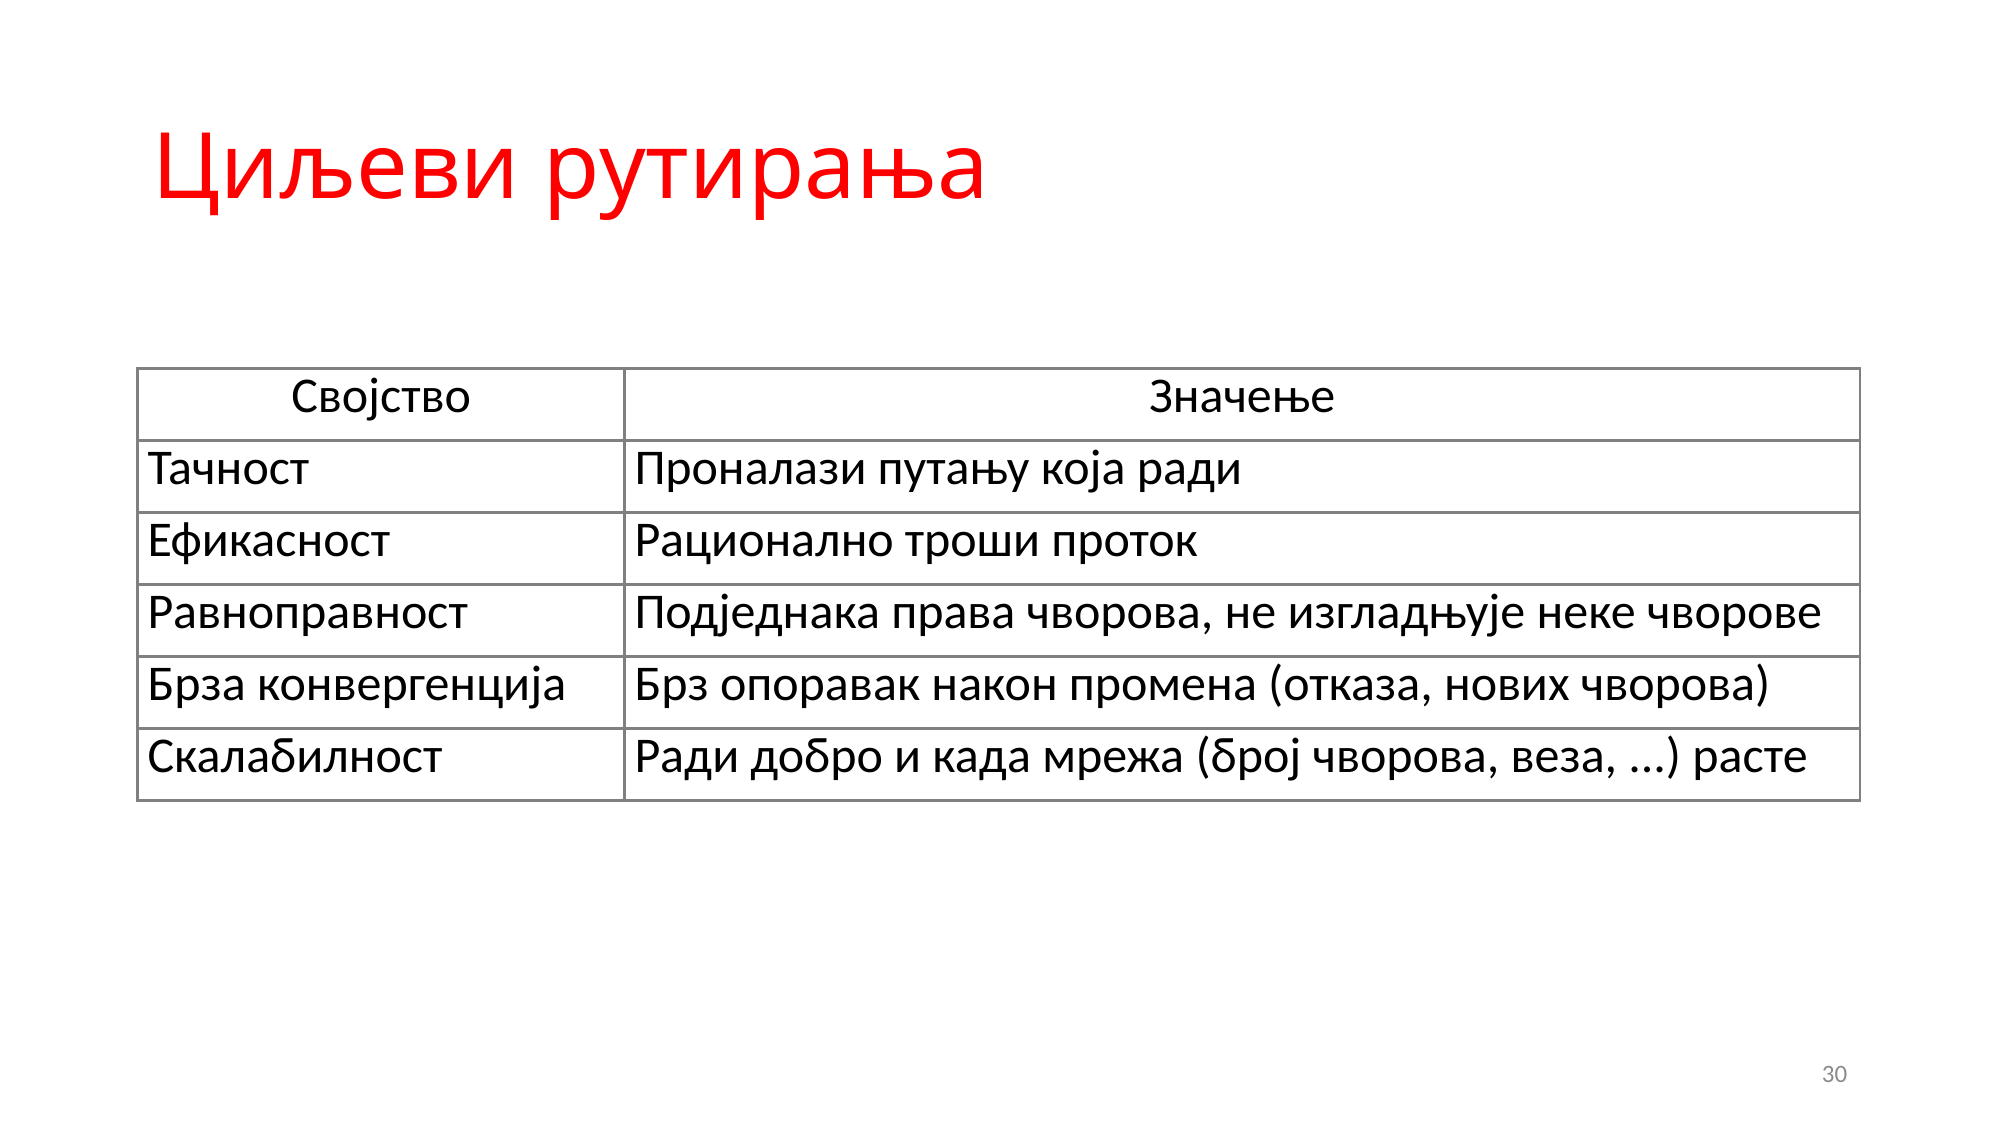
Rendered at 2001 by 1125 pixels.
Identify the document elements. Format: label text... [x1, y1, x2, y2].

table_cell Тачност [139, 442, 623, 511]
table_cell Подједнака права чворова, не изгладњује неке чворове [626, 586, 1859, 655]
table_header Својство [139, 370, 623, 439]
table_cell Ради добро и када мрежа (број чворова, веза, ...) расте [626, 730, 1859, 799]
table_cell Скалабилност [139, 730, 623, 799]
table_cell Брз опоравак након промена (отказа, нових чворова) [626, 658, 1859, 727]
title Циљеви рутирања [137, 59, 1863, 278]
table_cell Ефикасност [139, 514, 623, 583]
table_cell Брза конвергенција [139, 658, 623, 727]
slide_number 30 [1412, 1042, 1863, 1103]
table_cell Проналази путању која ради [626, 442, 1859, 511]
table_cell Рационално троши проток [626, 514, 1859, 583]
table_header Значење [626, 370, 1859, 439]
table_cell Равноправност [139, 586, 623, 655]
